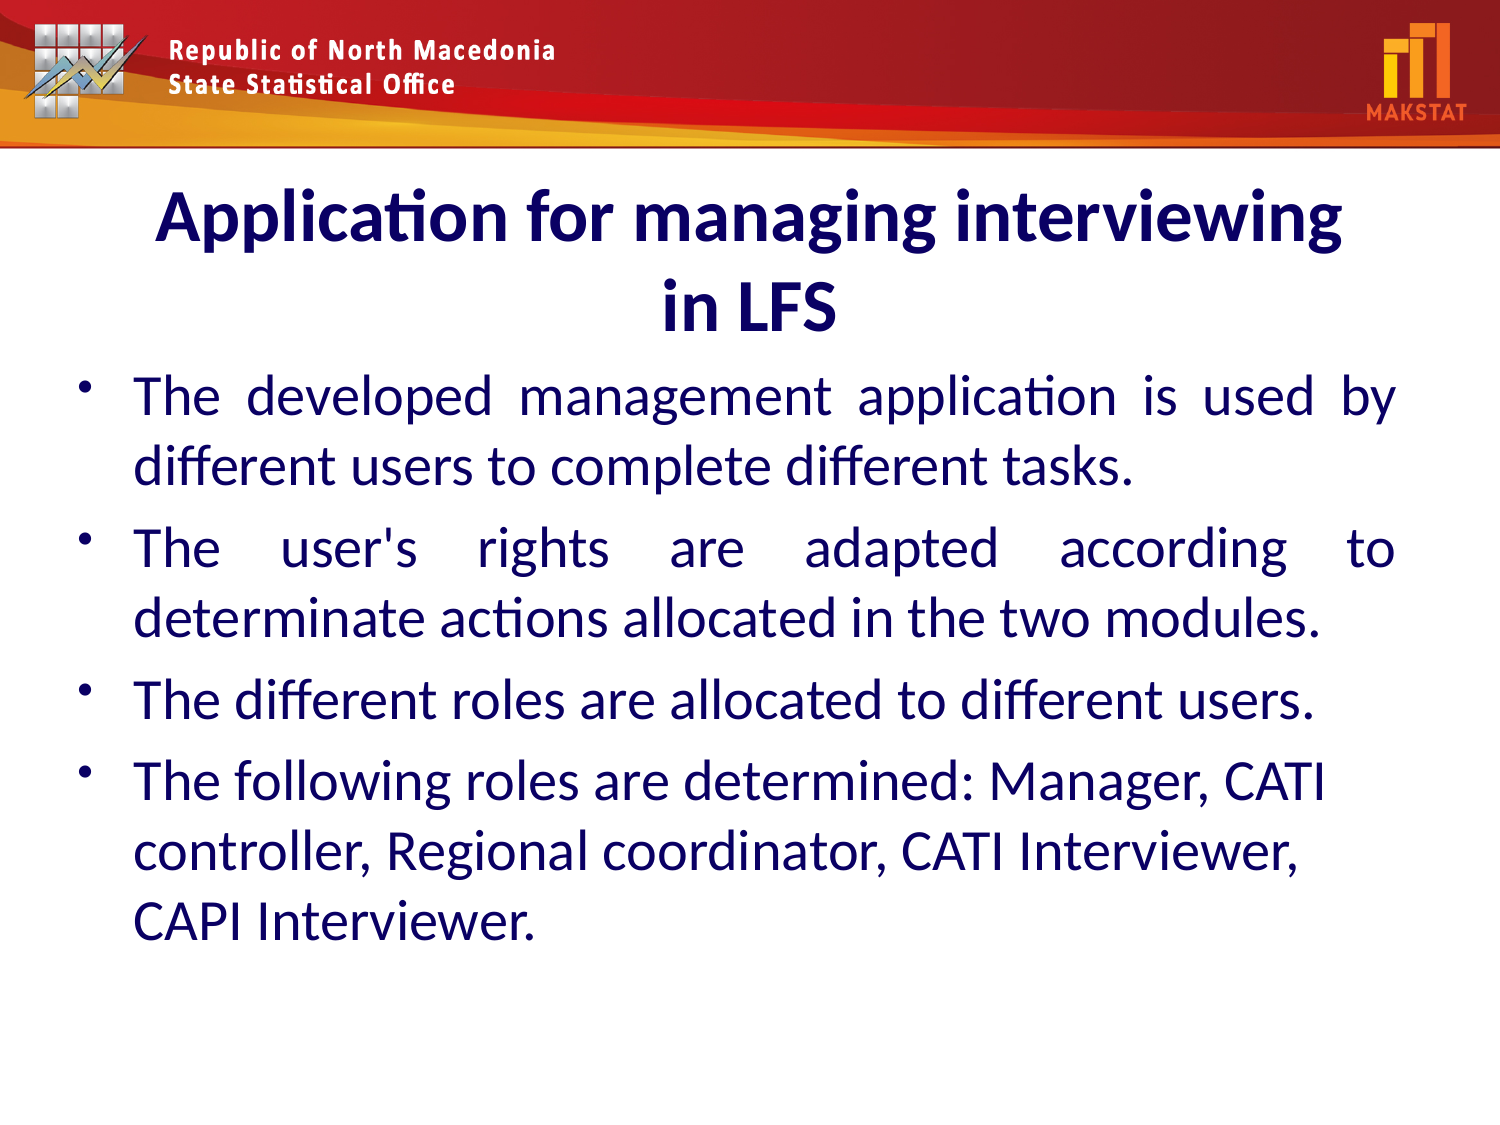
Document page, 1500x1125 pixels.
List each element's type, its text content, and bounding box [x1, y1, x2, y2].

picture [0, 0, 1500, 1125]
title Application for managing interviewing in LFS [112, 162, 1388, 350]
list The developed management application is used by different users to complete different tasks. The user's rights are adapted according to determinate actions allocated in the two modules. The different roles are allocated to different users. The following roles are determined: Manager, CATI controller, Regional coordinator, CATI Interviewer, CAPI Interviewer. [62, 350, 1413, 1094]
